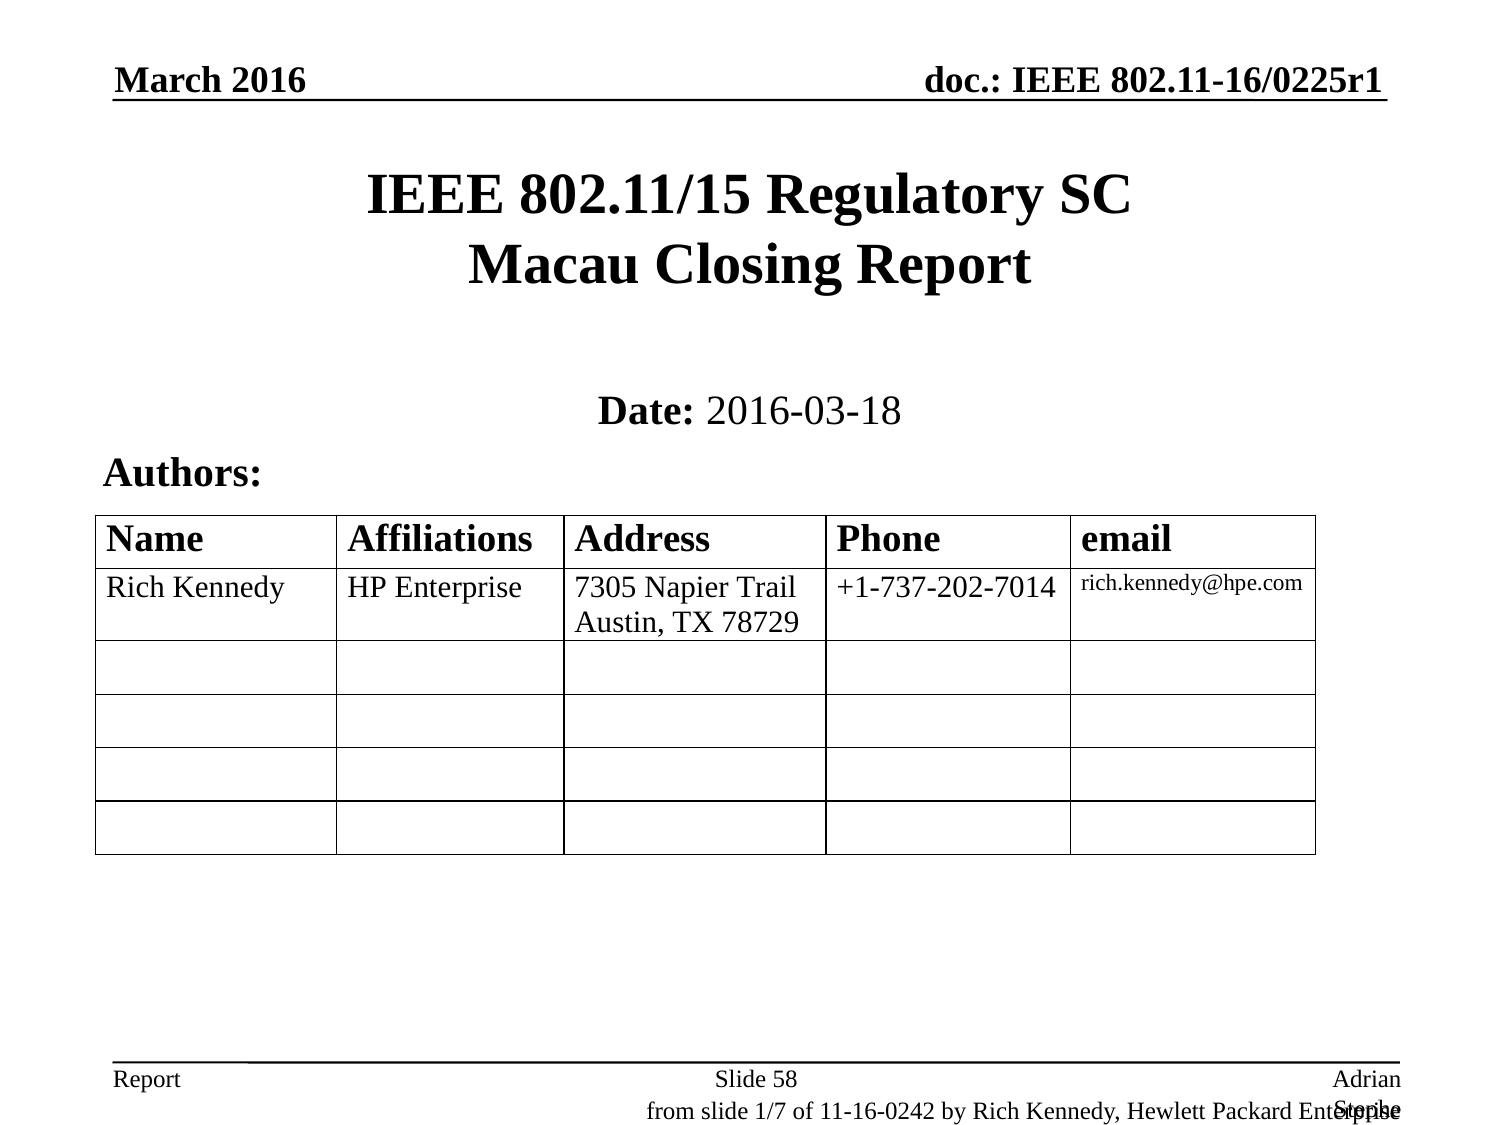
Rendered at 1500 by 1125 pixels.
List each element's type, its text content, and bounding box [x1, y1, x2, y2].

list Date: 2016-03-18 [112, 375, 1388, 438]
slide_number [114, 54, 374, 101]
text_box from slide 1/7 of 11-16-0242 by Rich Kennedy, Hewlett Packard Enterprise [343, 1087, 1417, 1125]
slide_number Slide 58 [711, 1061, 801, 1087]
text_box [80, 514, 1361, 936]
text_box Authors: [87, 437, 325, 500]
footer Adrian Stephens, Intel Corporation [1324, 1061, 1402, 1087]
title IEEE 802.11/15 Regulatory SC Macau Closing Report [112, 137, 1388, 313]
